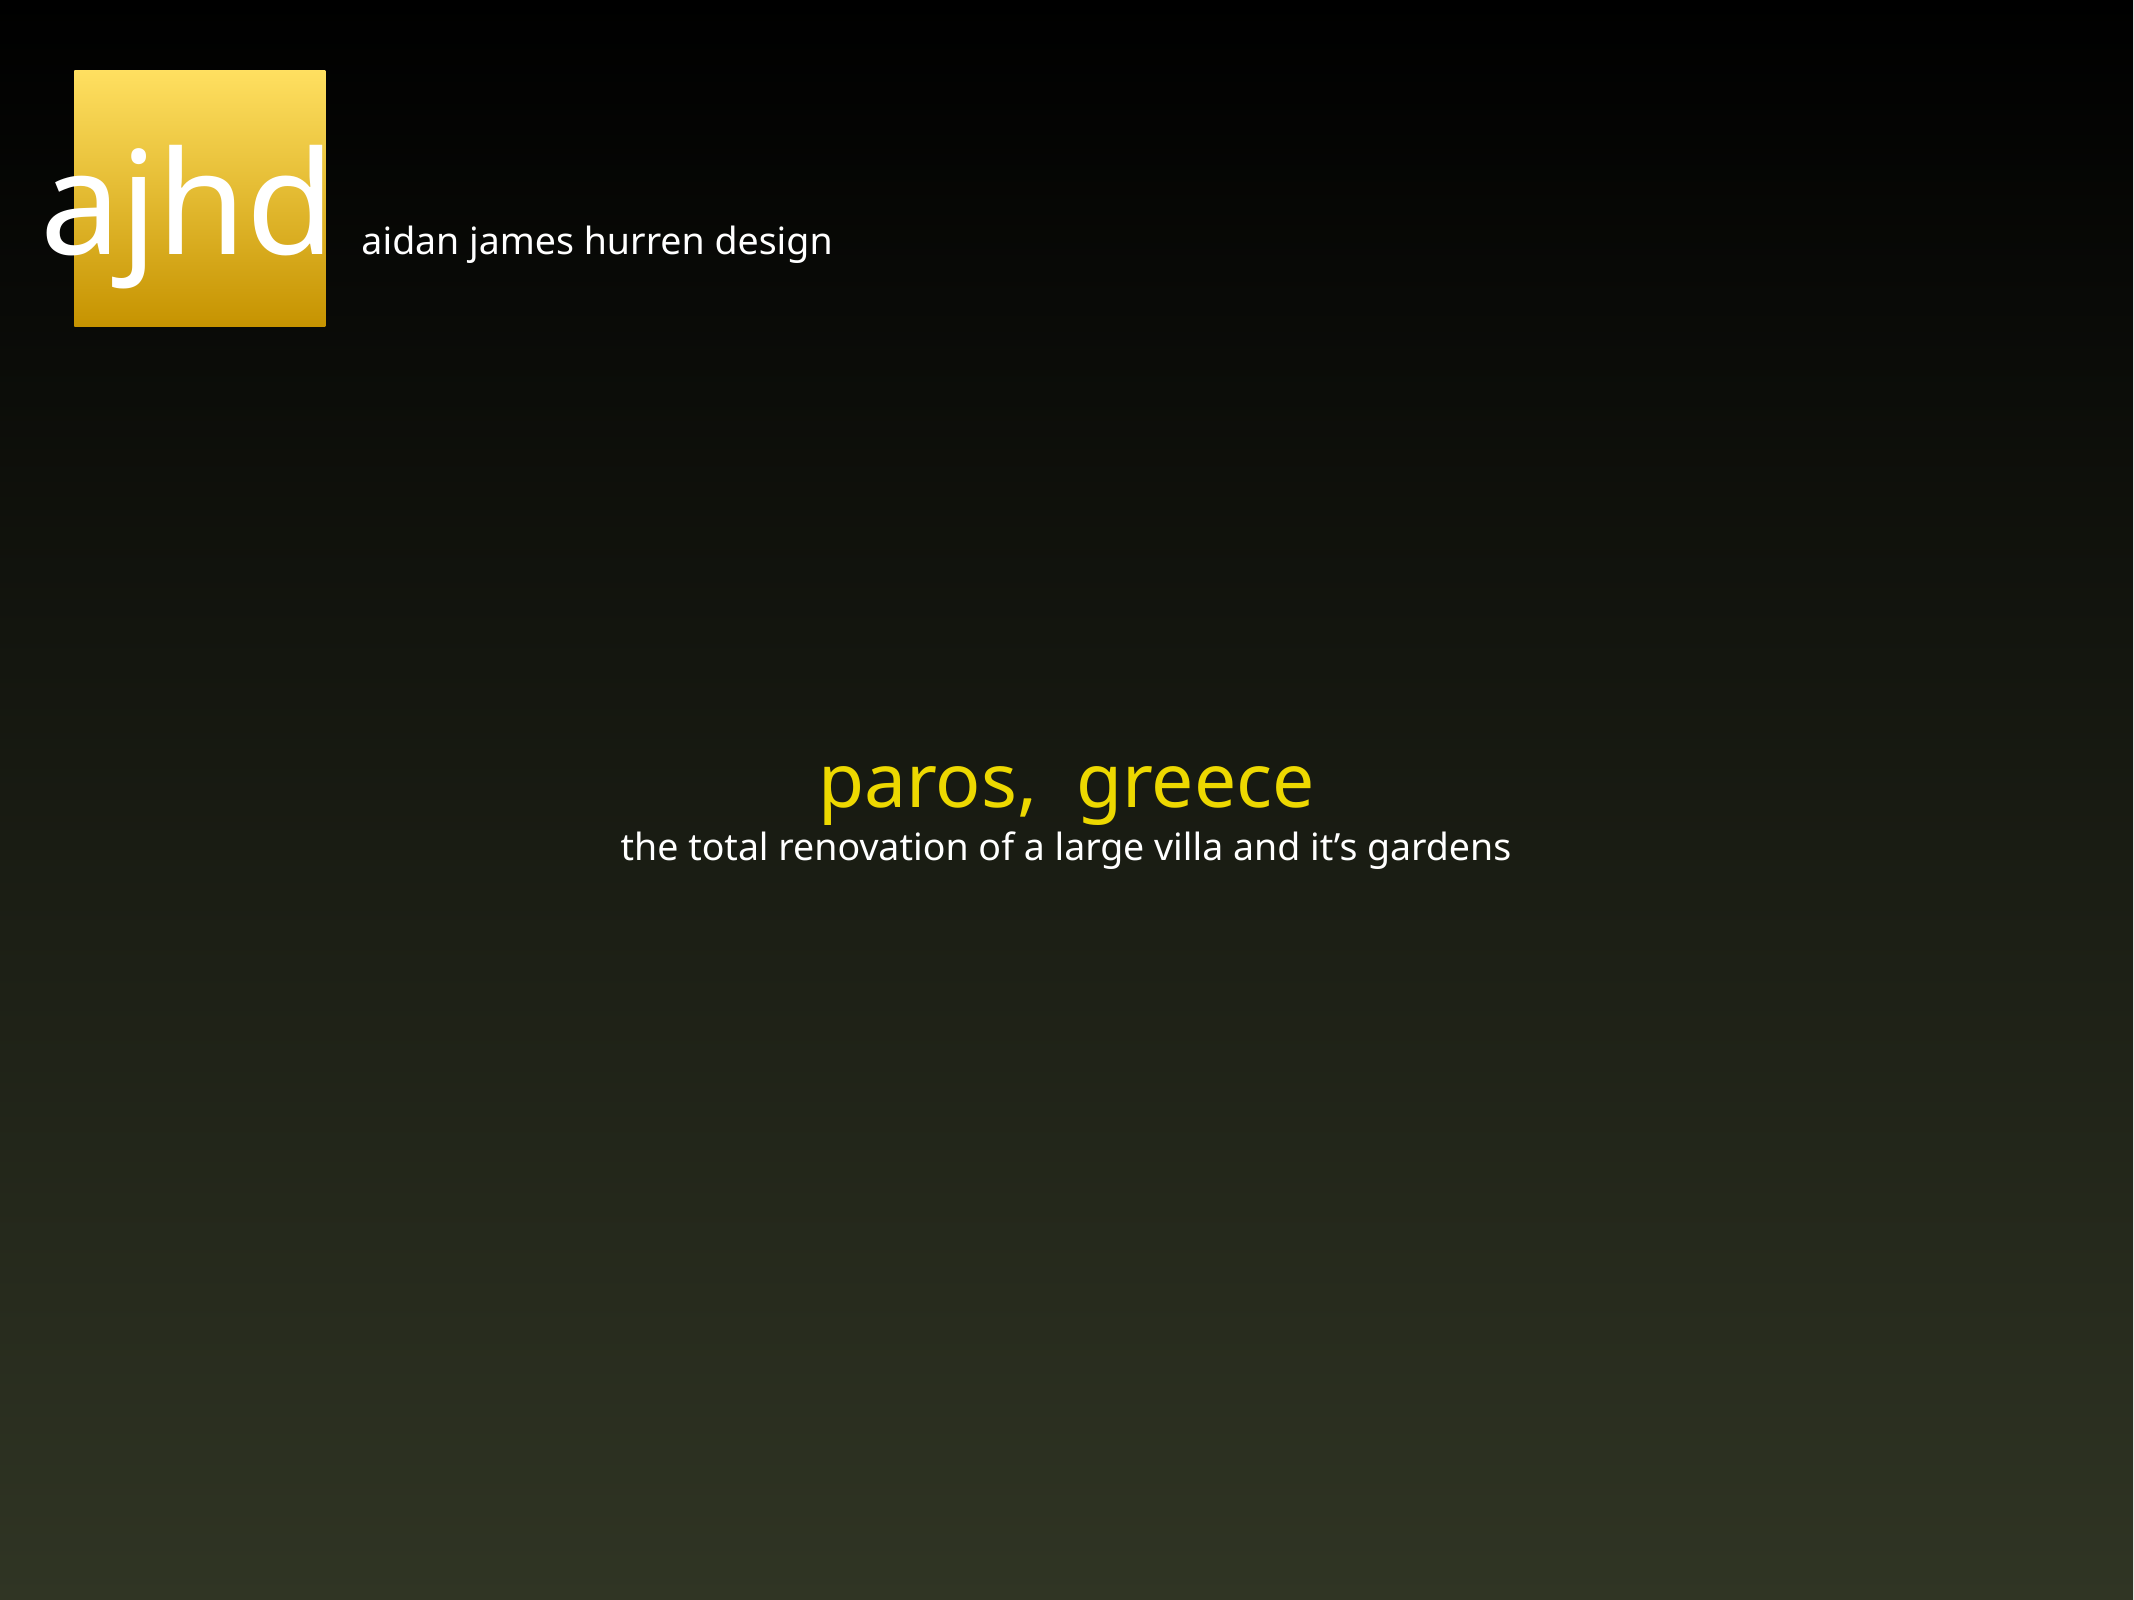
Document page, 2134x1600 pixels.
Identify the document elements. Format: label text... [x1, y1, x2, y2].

text_box [74, 70, 326, 102]
text_box paros, greece the total renovation of a large villa and it’s gardens [612, 724, 1521, 876]
text_box ajhd aidan james hurren design [31, 102, 1007, 332]
